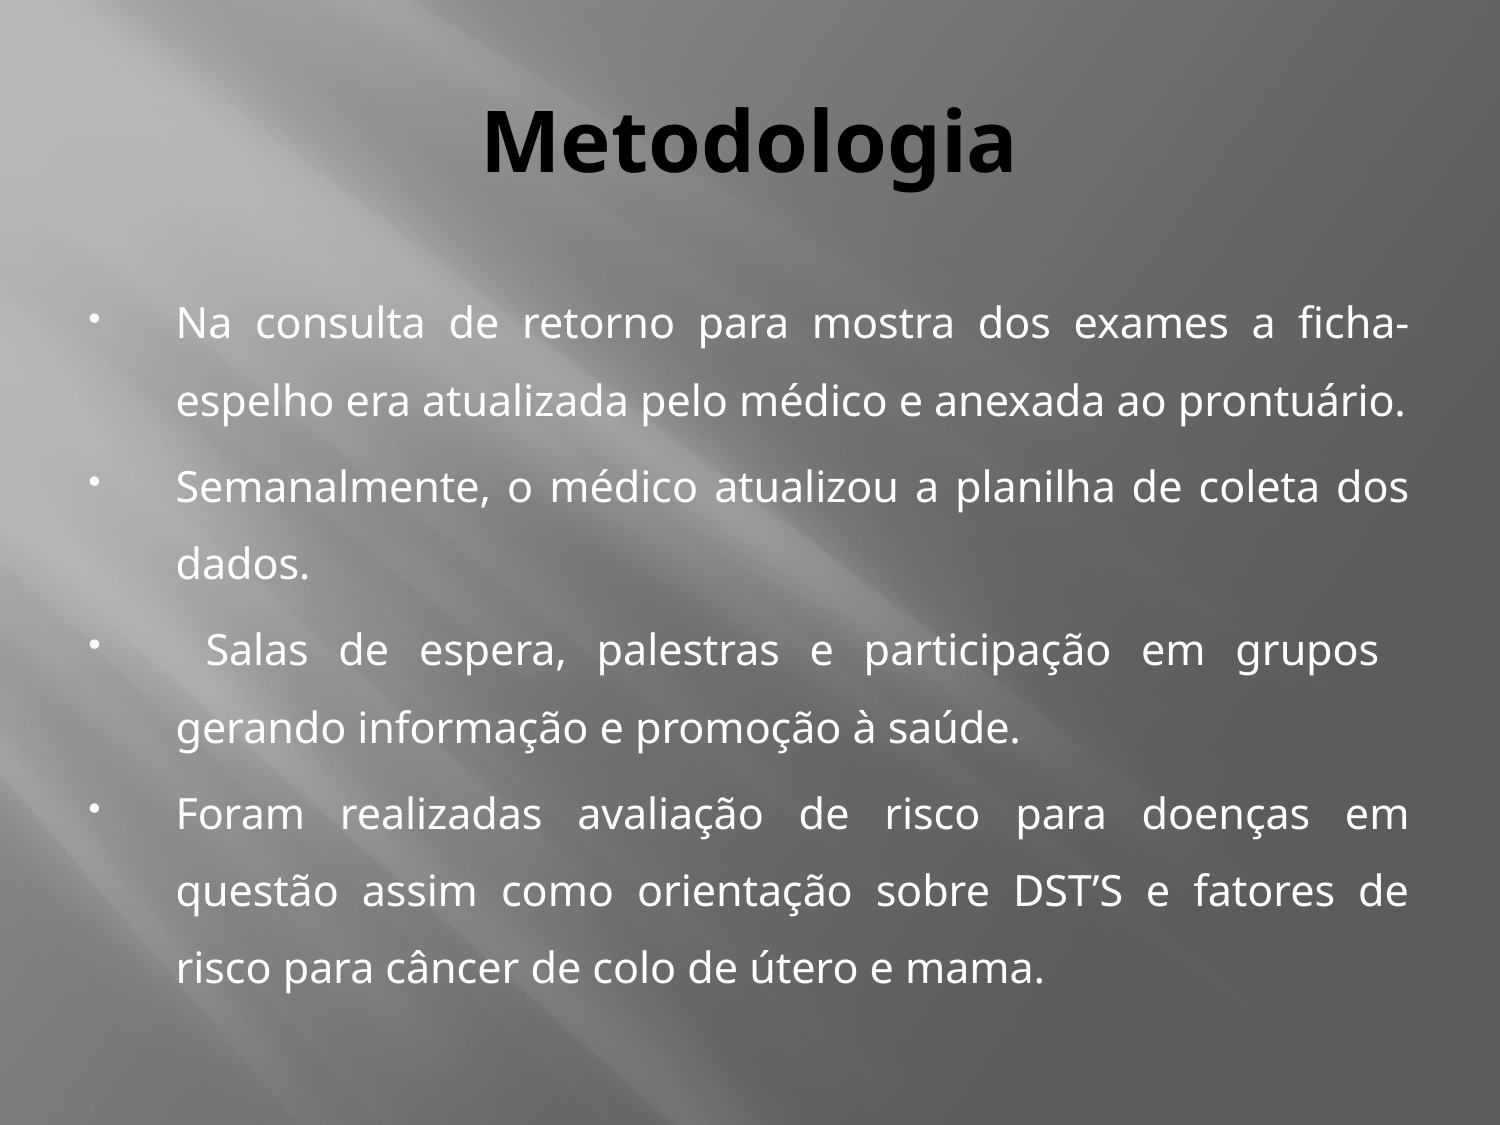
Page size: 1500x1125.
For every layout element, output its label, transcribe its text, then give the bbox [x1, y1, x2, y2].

list Na consulta de retorno para mostra dos exames a ficha-espelho era atualizada pelo médico e anexada ao prontuário. Semanalmente, o médico atualizou a planilha de coleta dos dados. Salas de espera, palestras e participação em grupos gerando informação e promoção à saúde. Foram realizadas avaliação de risco para doenças em questão assim como orientação sobre DST’S e fatores de risco para câncer de colo de útero e mama. [75, 262, 1425, 1035]
title Metodologia [75, 45, 1425, 233]
